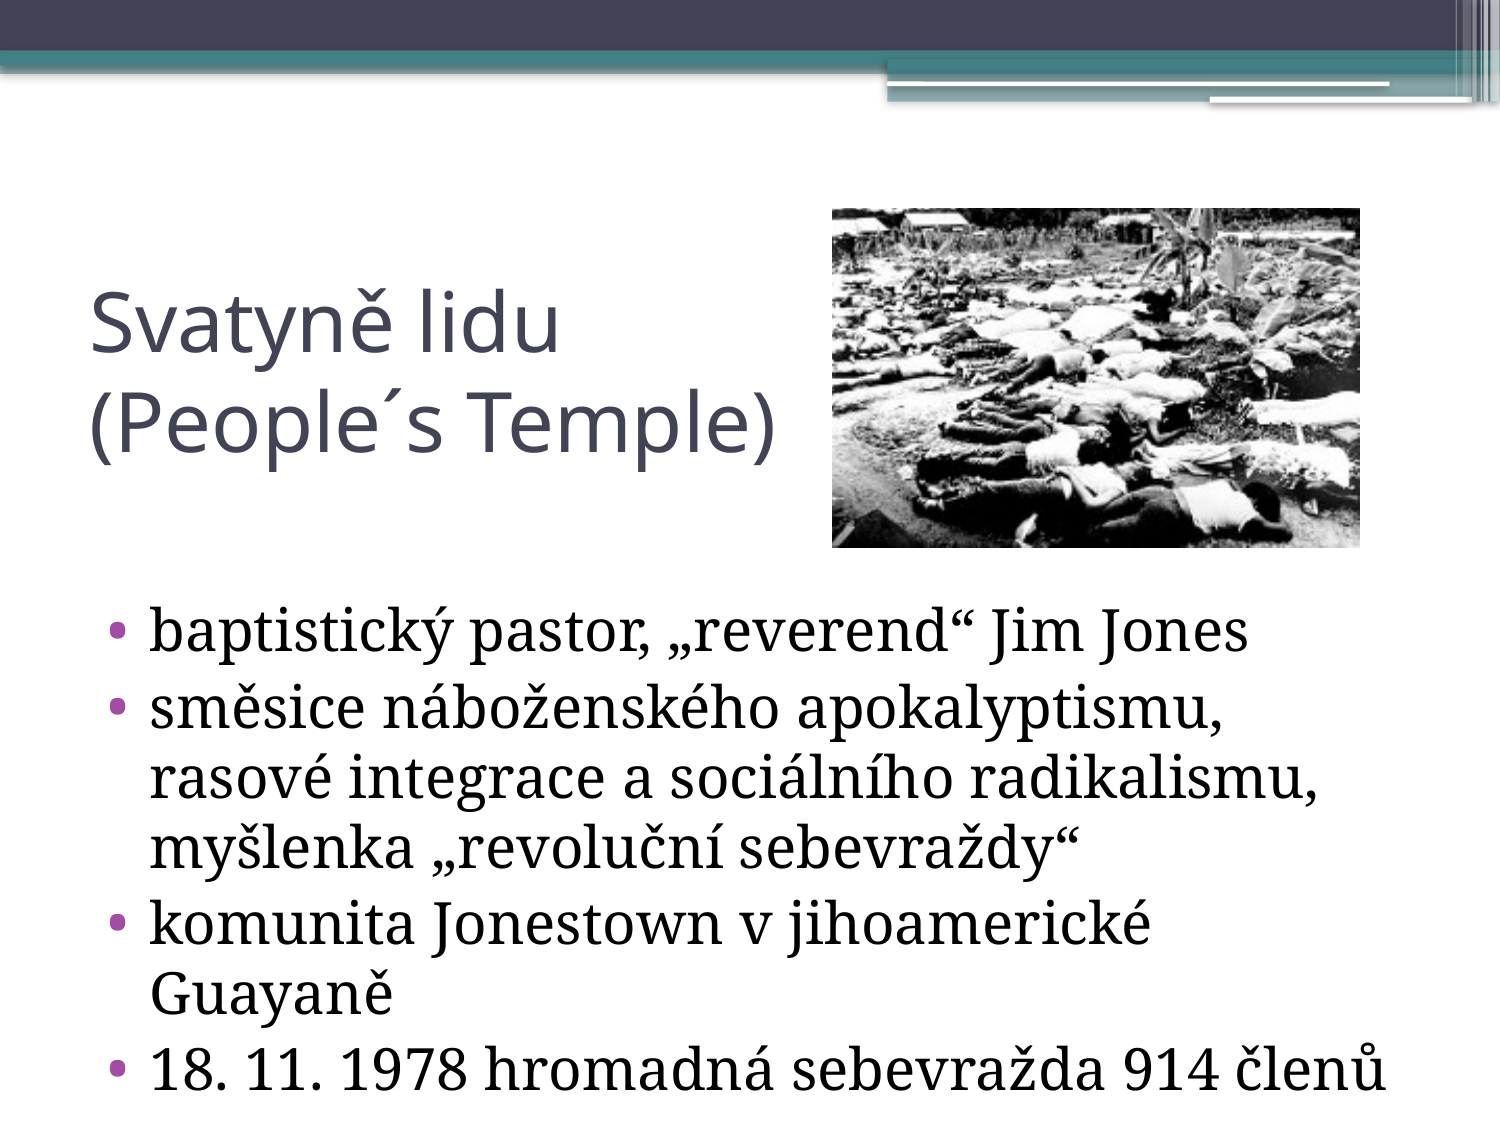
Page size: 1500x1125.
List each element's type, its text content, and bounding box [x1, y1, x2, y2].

list baptistický pastor, „reverend“ Jim Jones směsice náboženského apokalyptismu, rasové integrace a sociálního radikalismu, myšlenka „revoluční sebevraždy“ komunita Jonestown v jihoamerické Guayaně 18. 11. 1978 hromadná sebevražda 914 členů [75, 586, 1425, 1079]
title Svatyně lidu (People´s Temple) [75, 187, 1425, 551]
picture [832, 207, 1360, 548]
